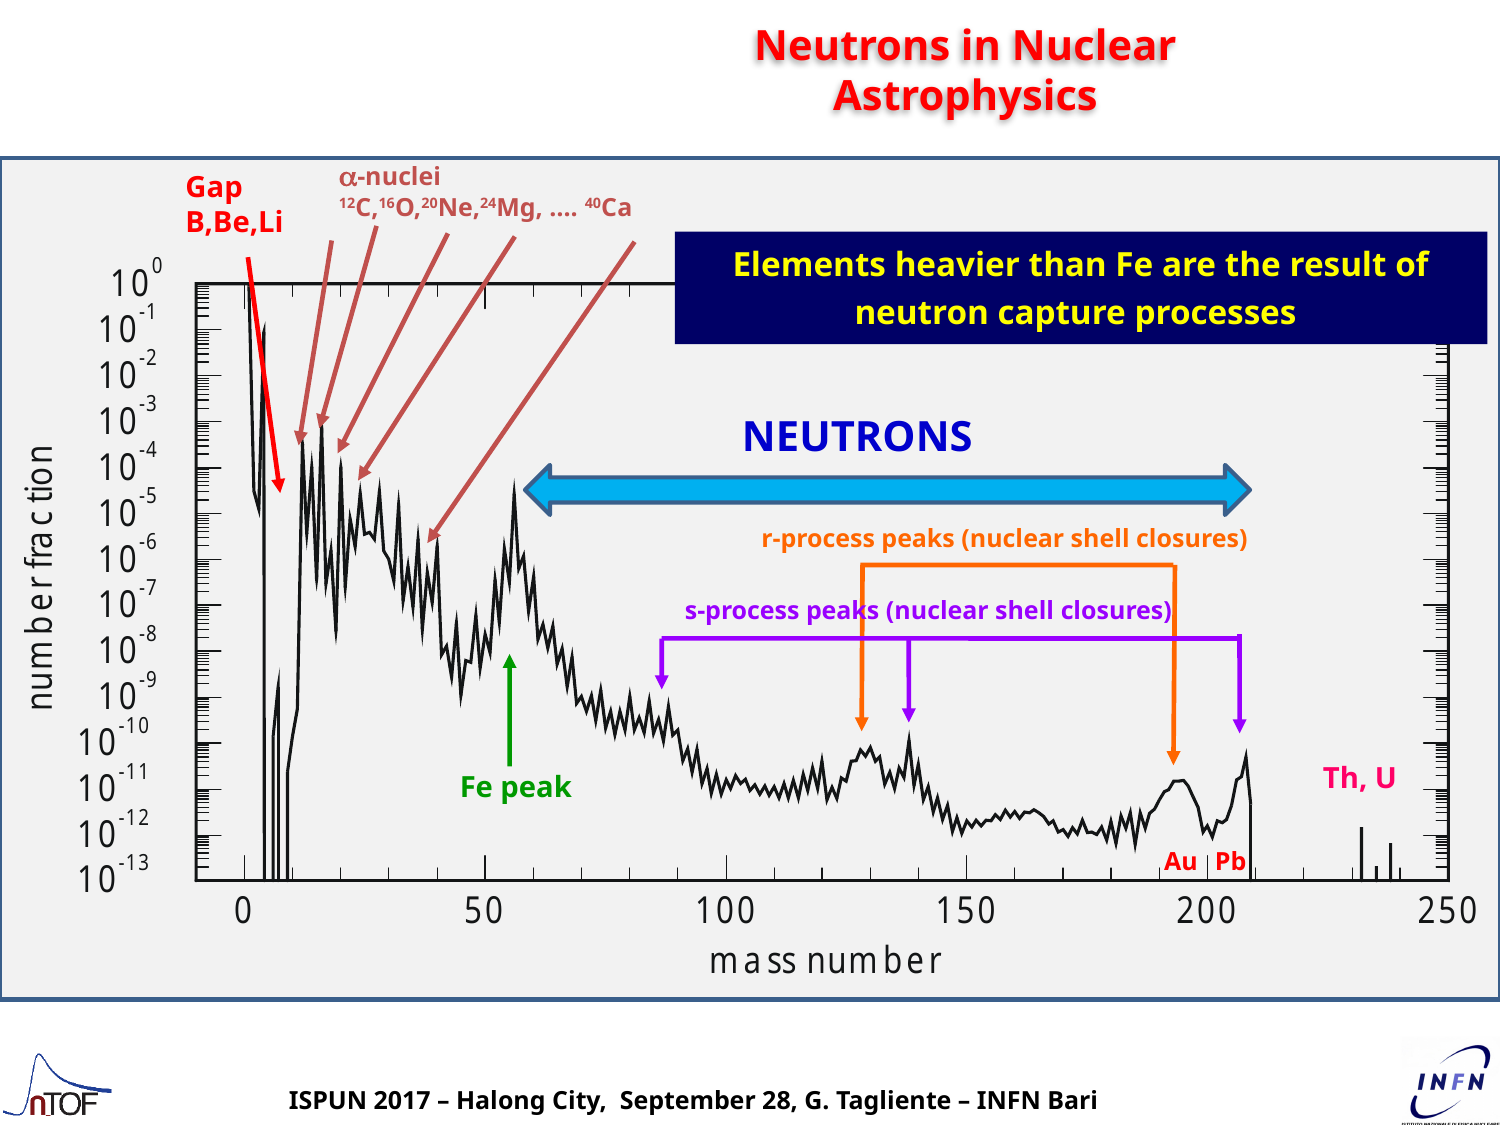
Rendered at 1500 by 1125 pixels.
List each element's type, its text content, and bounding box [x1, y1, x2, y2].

picture [24, 257, 1480, 975]
text_box [0, 156, 1500, 1002]
text_box Neutrons in Nuclear Astrophysics [601, 4, 1330, 134]
picture [0, 1047, 113, 1125]
footer ISPUN 2017 – Halong City, September 28, G. Tagliente – INFN Bari [259, 1069, 1128, 1125]
text_box Gap B,Be,Li [170, 160, 299, 246]
text_box Elements heavier than Fe are the result of neutron capture processes [674, 231, 1488, 345]
picture [1400, 1036, 1500, 1125]
text_box a-nuclei 12C,16O,20Ne,24Mg, …. 40Ca [324, 149, 648, 229]
